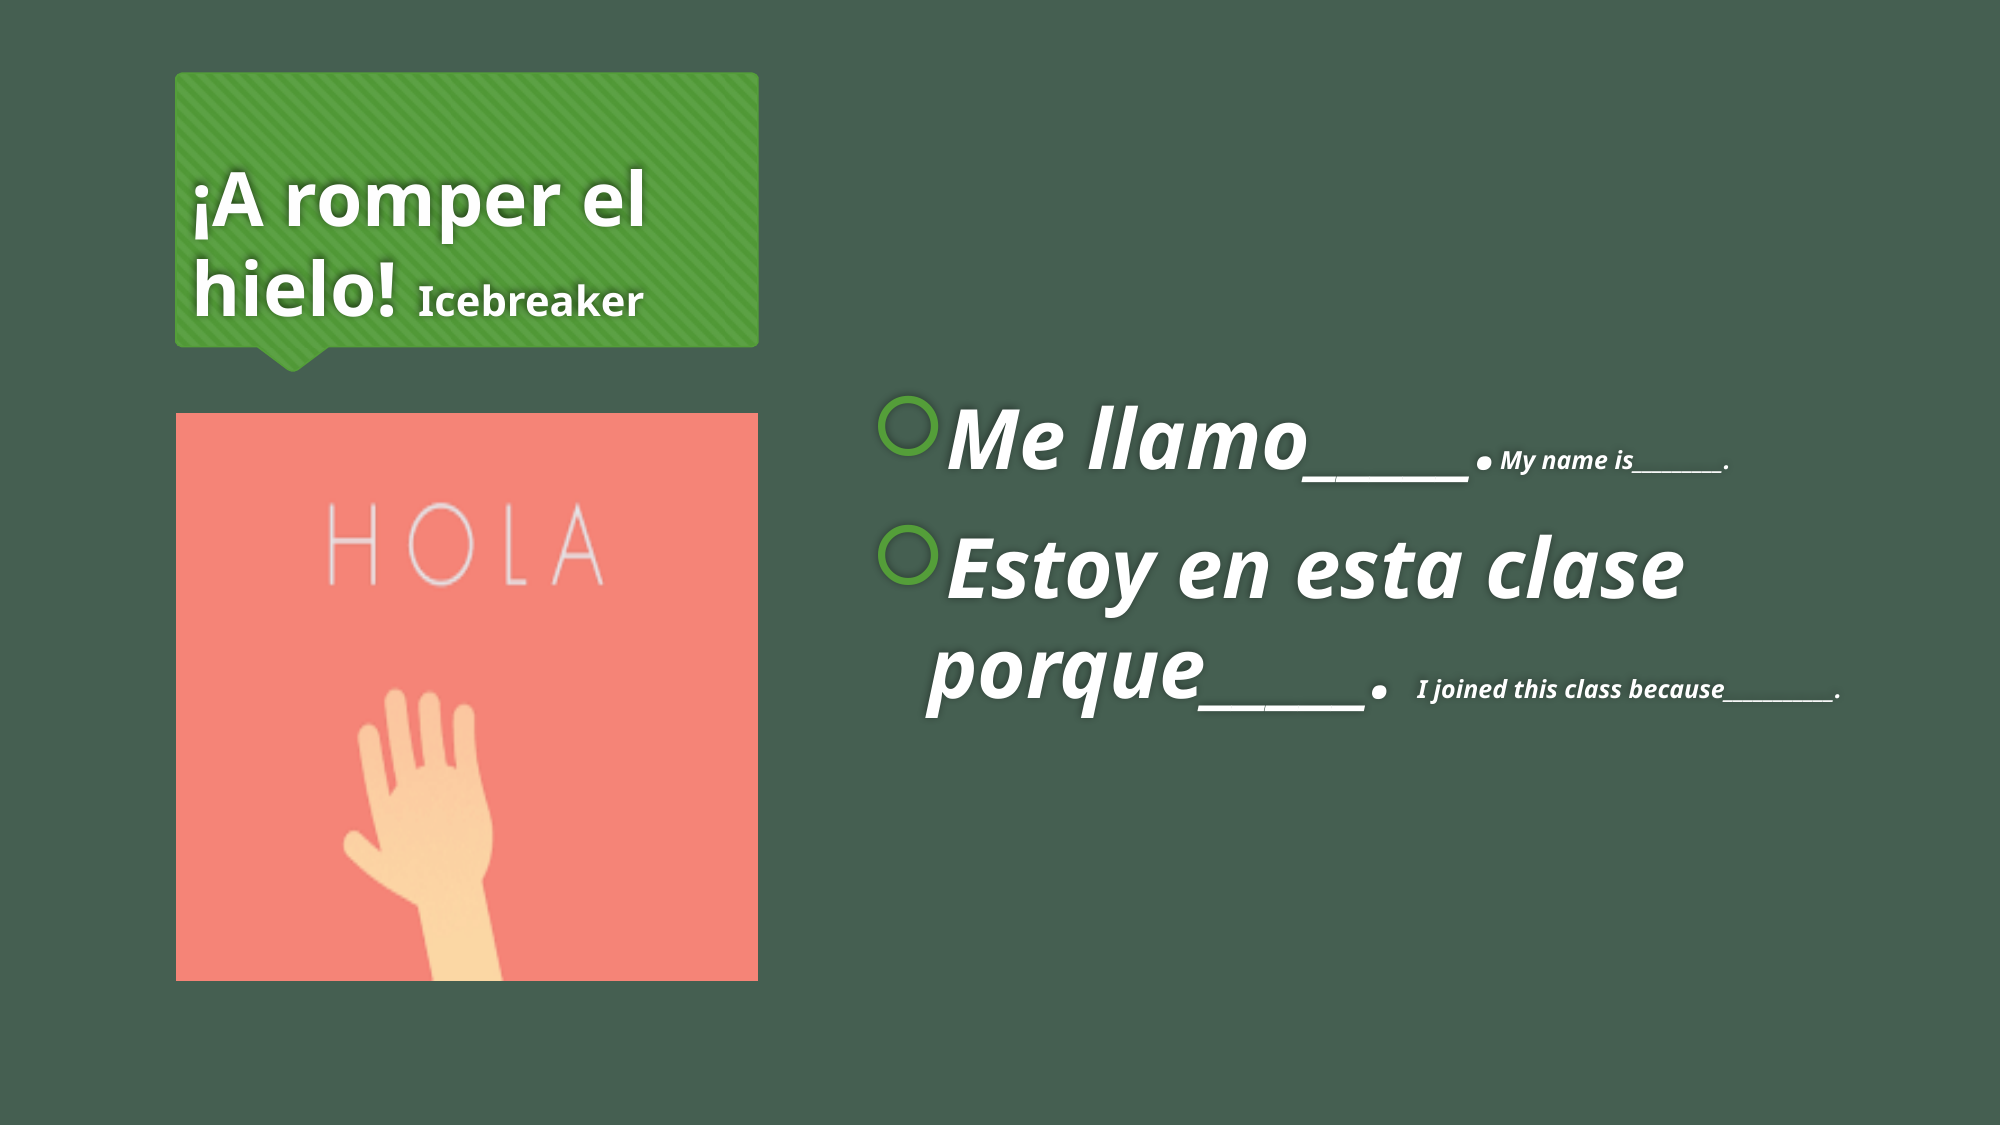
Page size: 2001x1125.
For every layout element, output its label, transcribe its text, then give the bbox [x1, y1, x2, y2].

list Me llamo_____.My name is_________. Estoy en esta clase porque_____. I joined this class because___________. [856, 41, 1883, 931]
picture [175, 413, 759, 982]
title ¡A romper el hielo! Icebreaker [176, 73, 758, 339]
